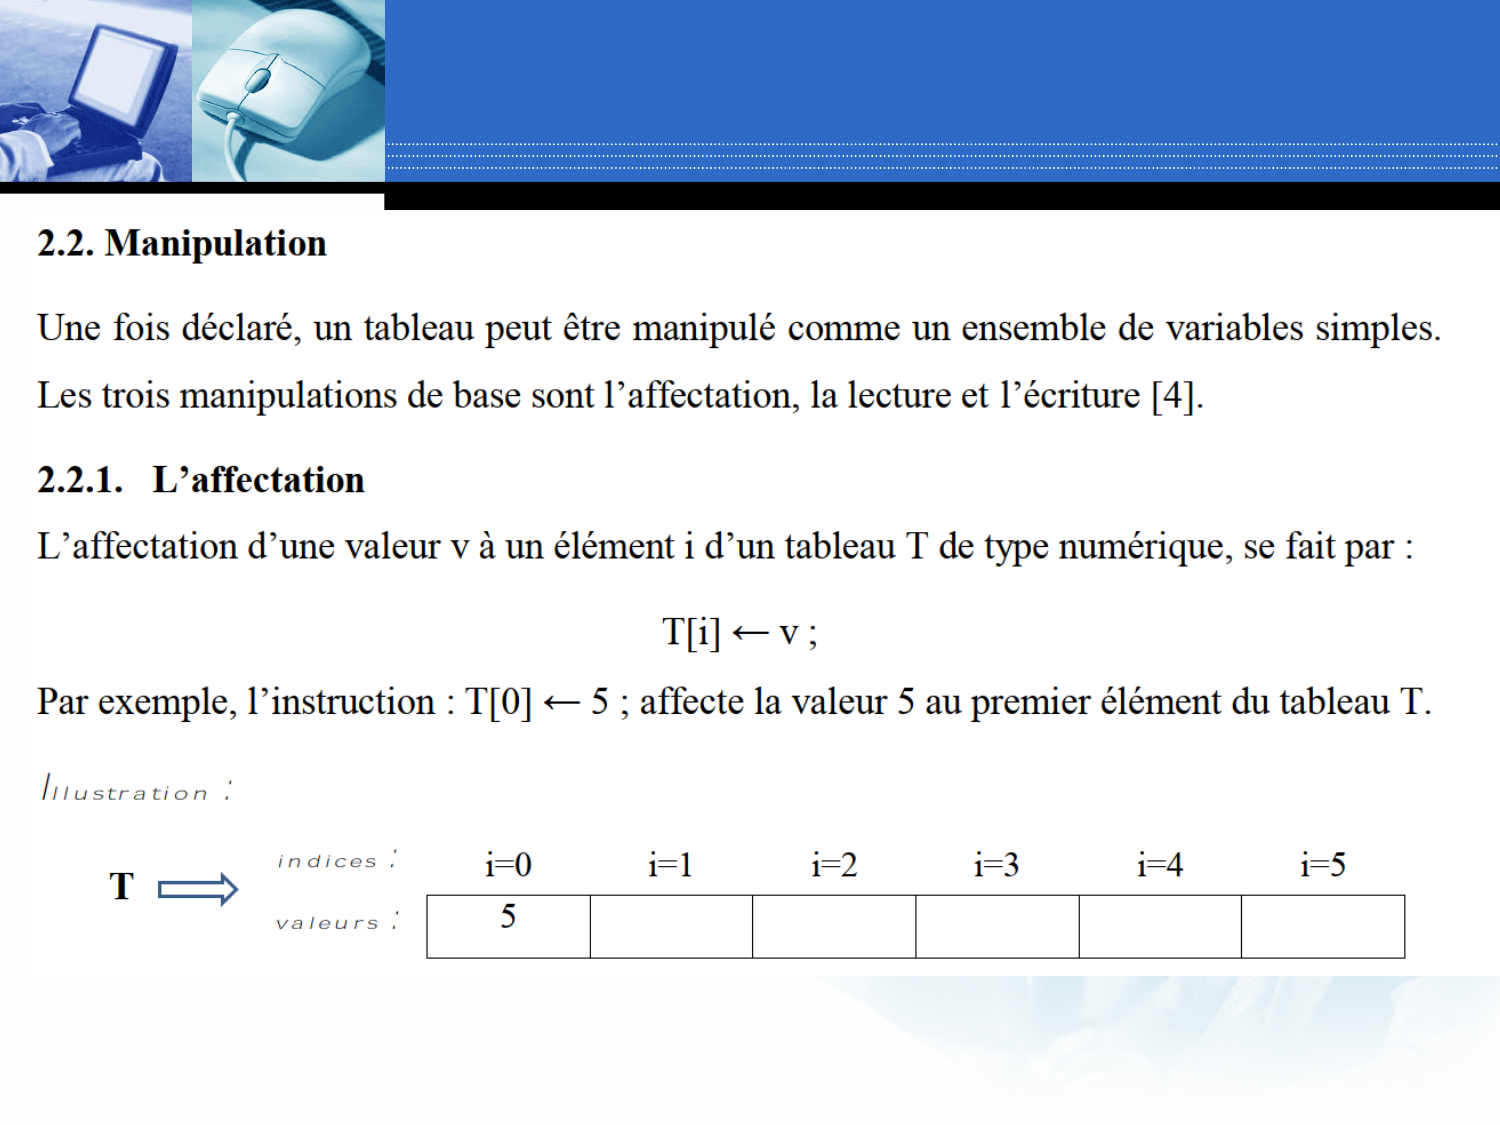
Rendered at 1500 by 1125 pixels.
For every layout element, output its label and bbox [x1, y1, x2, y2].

picture [0, 0, 385, 181]
picture [0, 194, 1500, 1125]
